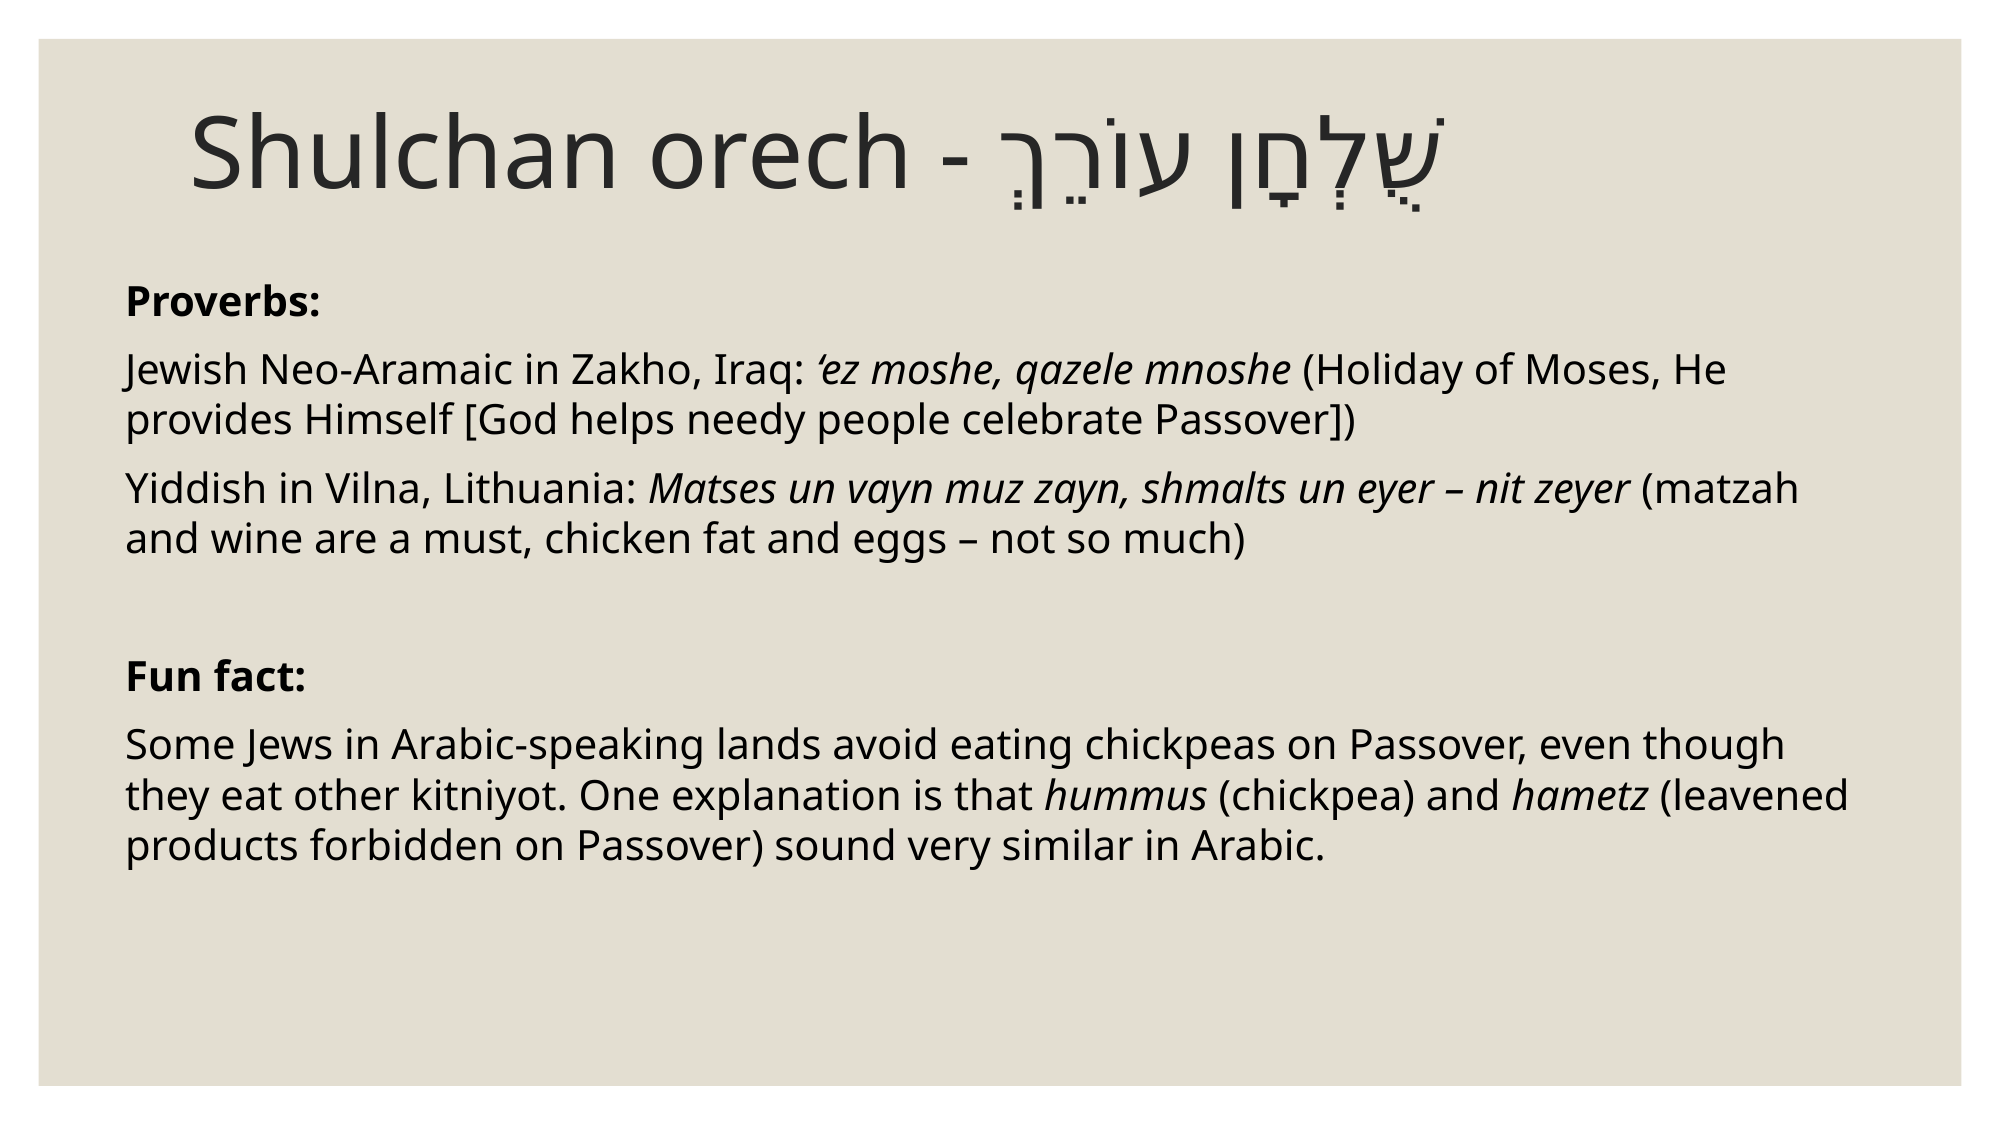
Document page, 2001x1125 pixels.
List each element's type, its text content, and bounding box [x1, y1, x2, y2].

title Shulchan orech - שֻׁלְחָן עוֹרֵךְ [174, 43, 1900, 269]
list Proverbs: Jewish Neo-Aramaic in Zakho, Iraq: ‘ez moshe, qazele mnoshe (Holiday of Moses, He provides Himself [God helps needy people celebrate Passover]) Yiddish in Vilna, Lithuania: Matses un vayn muz zayn, shmalts un eyer – nit zeyer (matzah and wine are a must, chicken fat and eggs – not so much) Fun fact: Some Jews in Arabic-speaking lands avoid eating chickpeas on Passover, even though they eat other kitniyot. One explanation is that hummus (chickpea) and hametz (leavened products forbidden on Passover) sound very similar in Arabic. [109, 266, 1888, 843]
